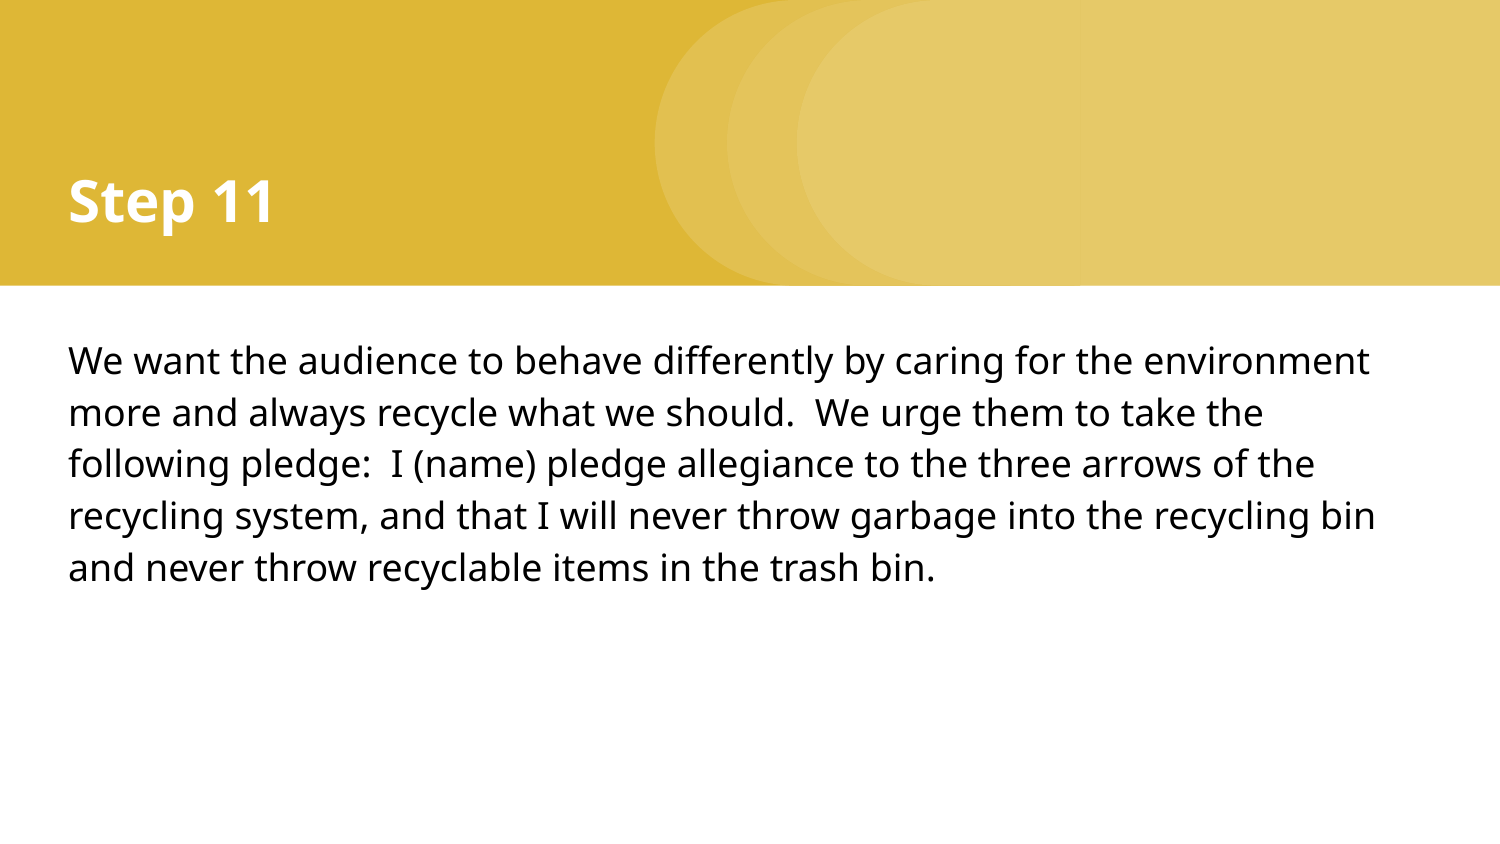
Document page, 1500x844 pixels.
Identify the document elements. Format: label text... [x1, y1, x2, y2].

list We want the audience to behave differently by caring for the environment more and always recycle what we should. We urge them to take the following pledge: I (name) pledge allegiance to the three arrows of the recycling system, and that I will never throw garbage into the recycling bin and never throw recyclable items in the trash bin. [53, 315, 1447, 759]
title Step 11 [53, 24, 638, 250]
